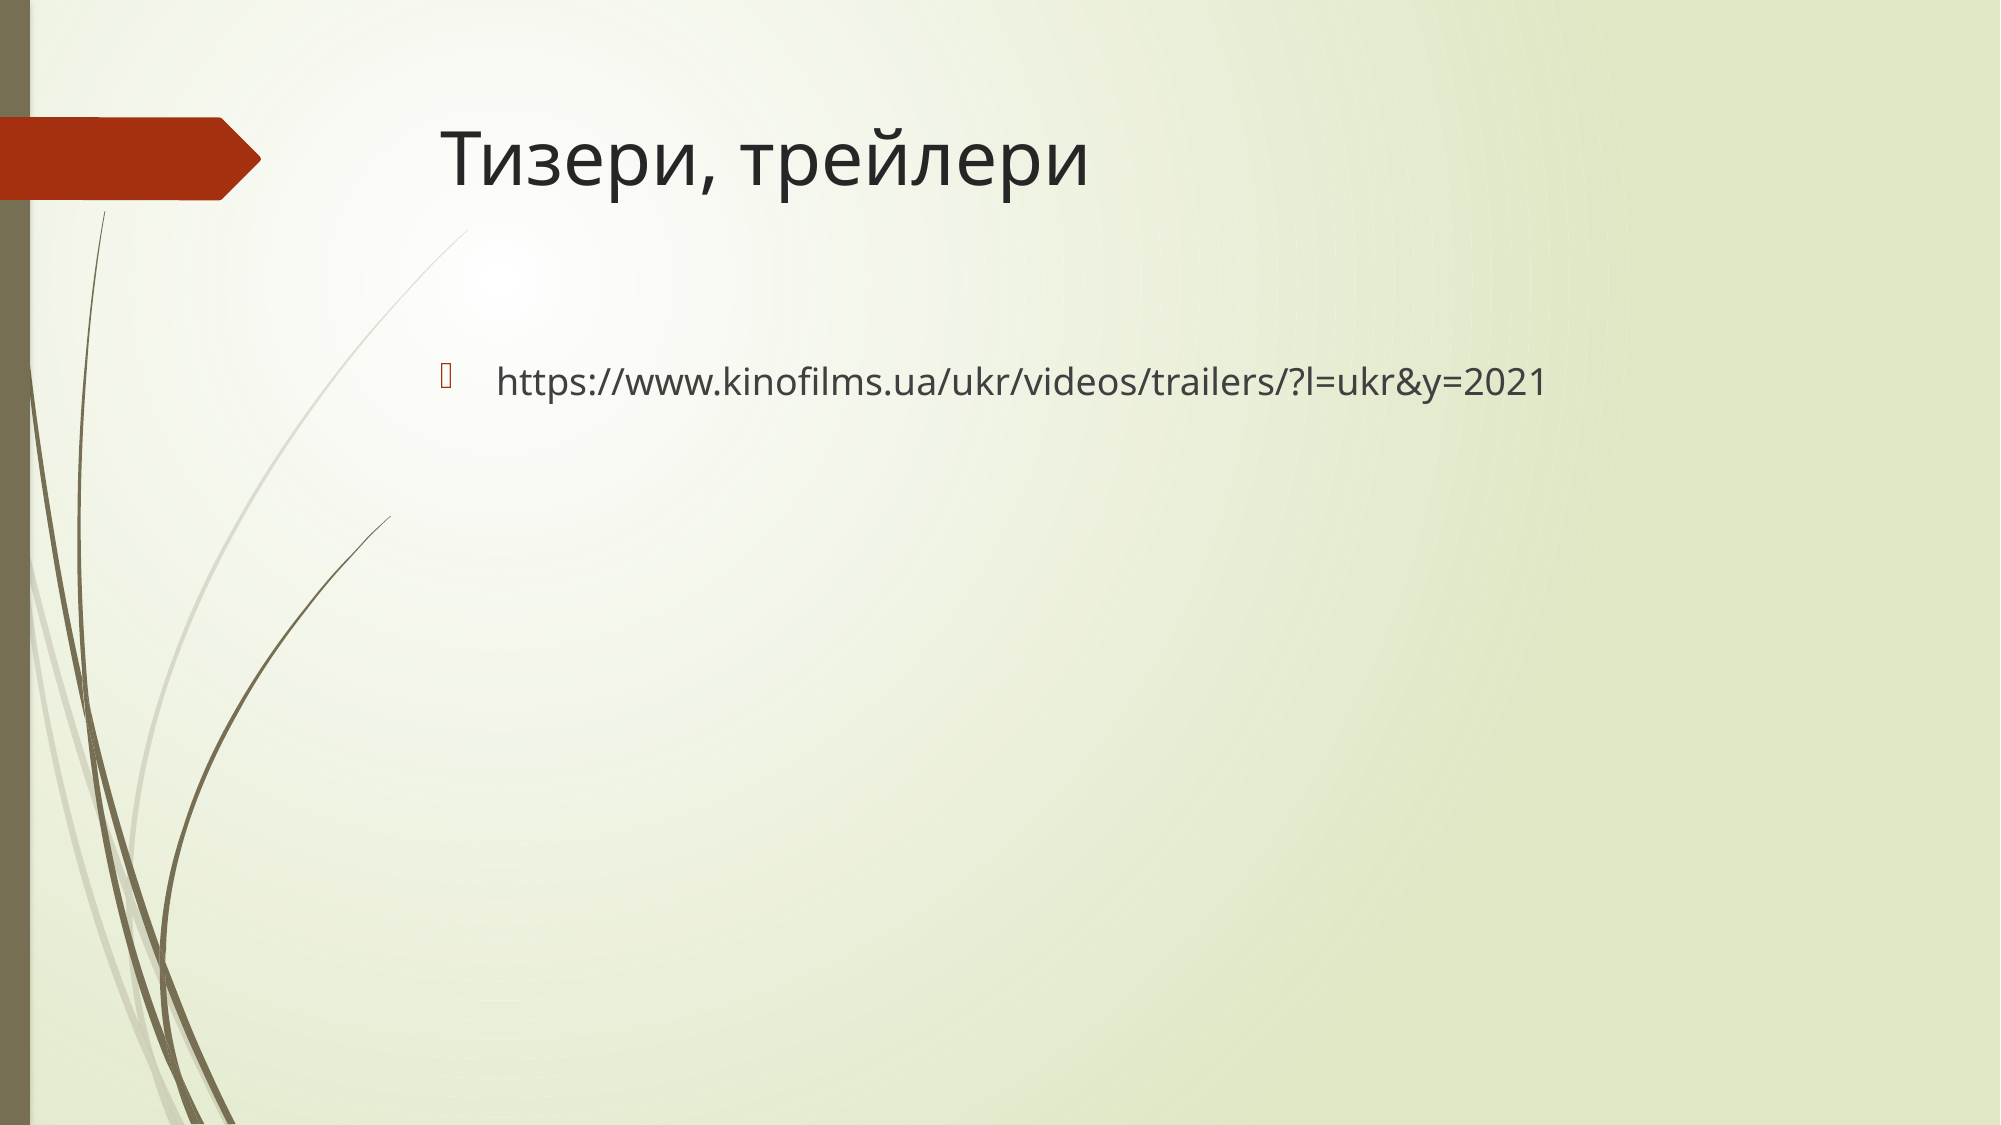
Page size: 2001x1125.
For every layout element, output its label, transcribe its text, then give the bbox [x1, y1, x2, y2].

list https://www.kinofilms.ua/ukr/videos/trailers/?l=ukr&y=2021 [424, 350, 1888, 970]
title Тизери, трейлери [425, 102, 1888, 313]
